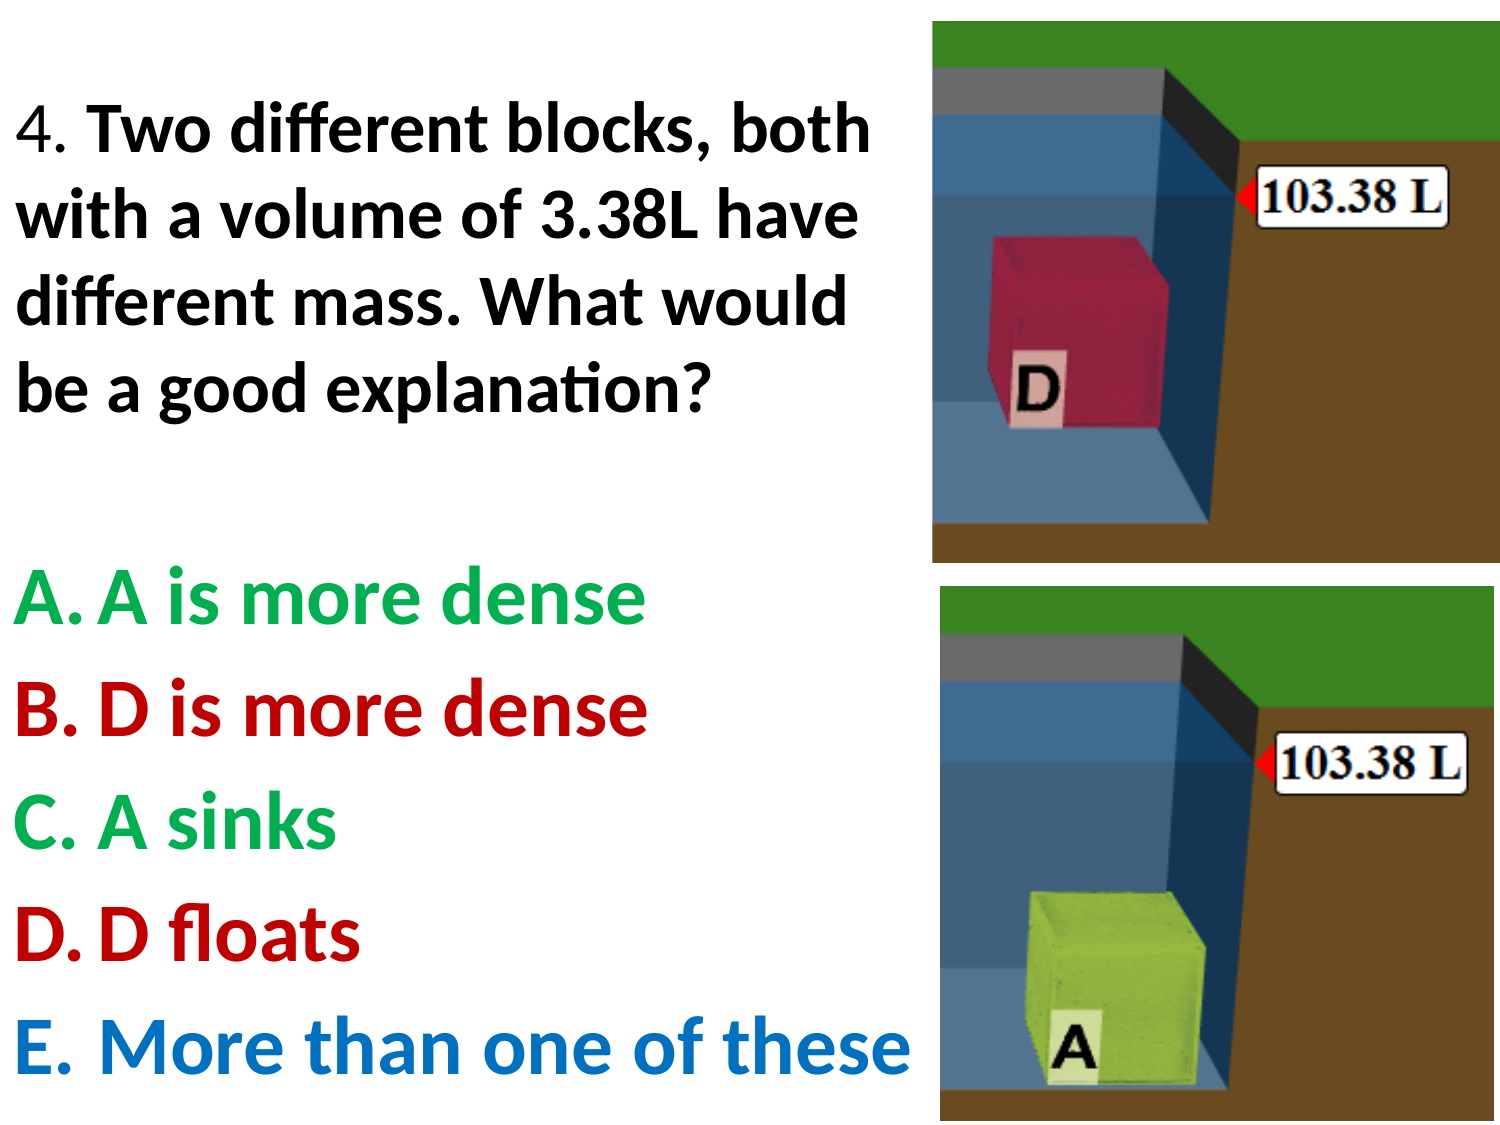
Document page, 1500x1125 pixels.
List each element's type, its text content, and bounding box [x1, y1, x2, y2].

picture [932, 21, 1500, 563]
list A is more dense D is more dense A sinks D floats More than one of these [0, 533, 961, 1109]
title 4. Two different blocks, both with a volume of 3.38L have different mass. What would be a good explanation? [0, 25, 890, 481]
picture [940, 586, 1495, 1122]
